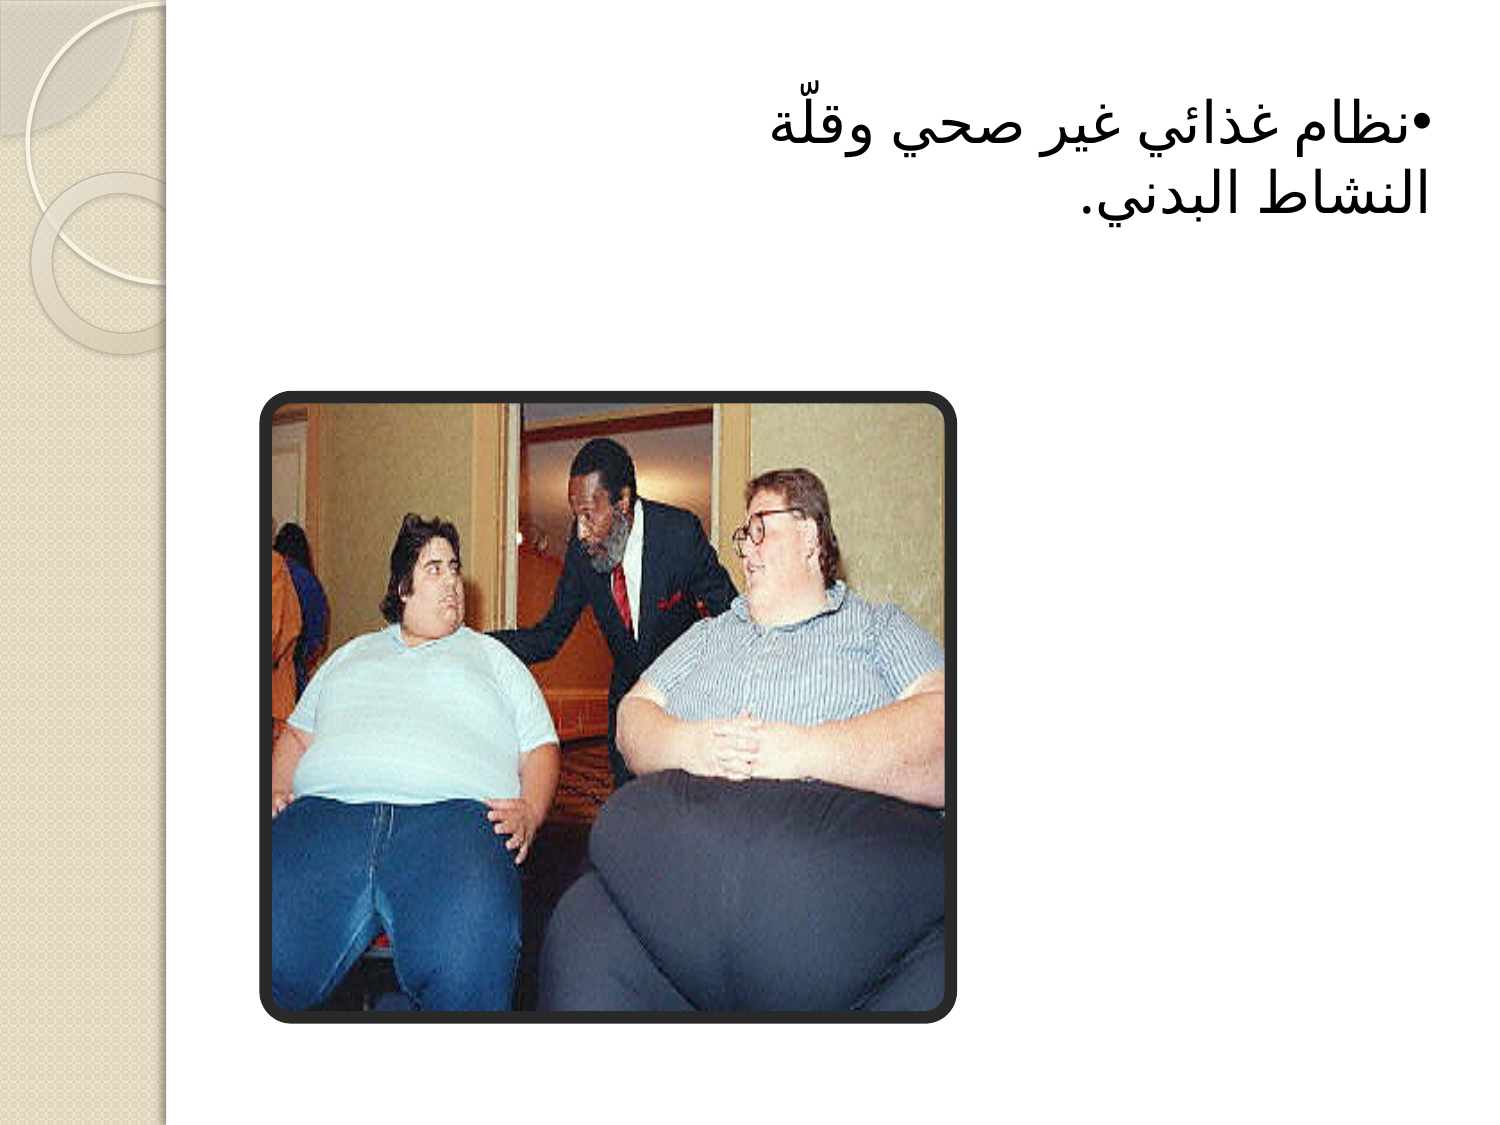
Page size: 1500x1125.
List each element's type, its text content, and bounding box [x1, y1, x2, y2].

text_box نظام غذائي غير صحي وقلّة النشاط البدني. [738, 78, 1447, 233]
picture [265, 396, 951, 1018]
